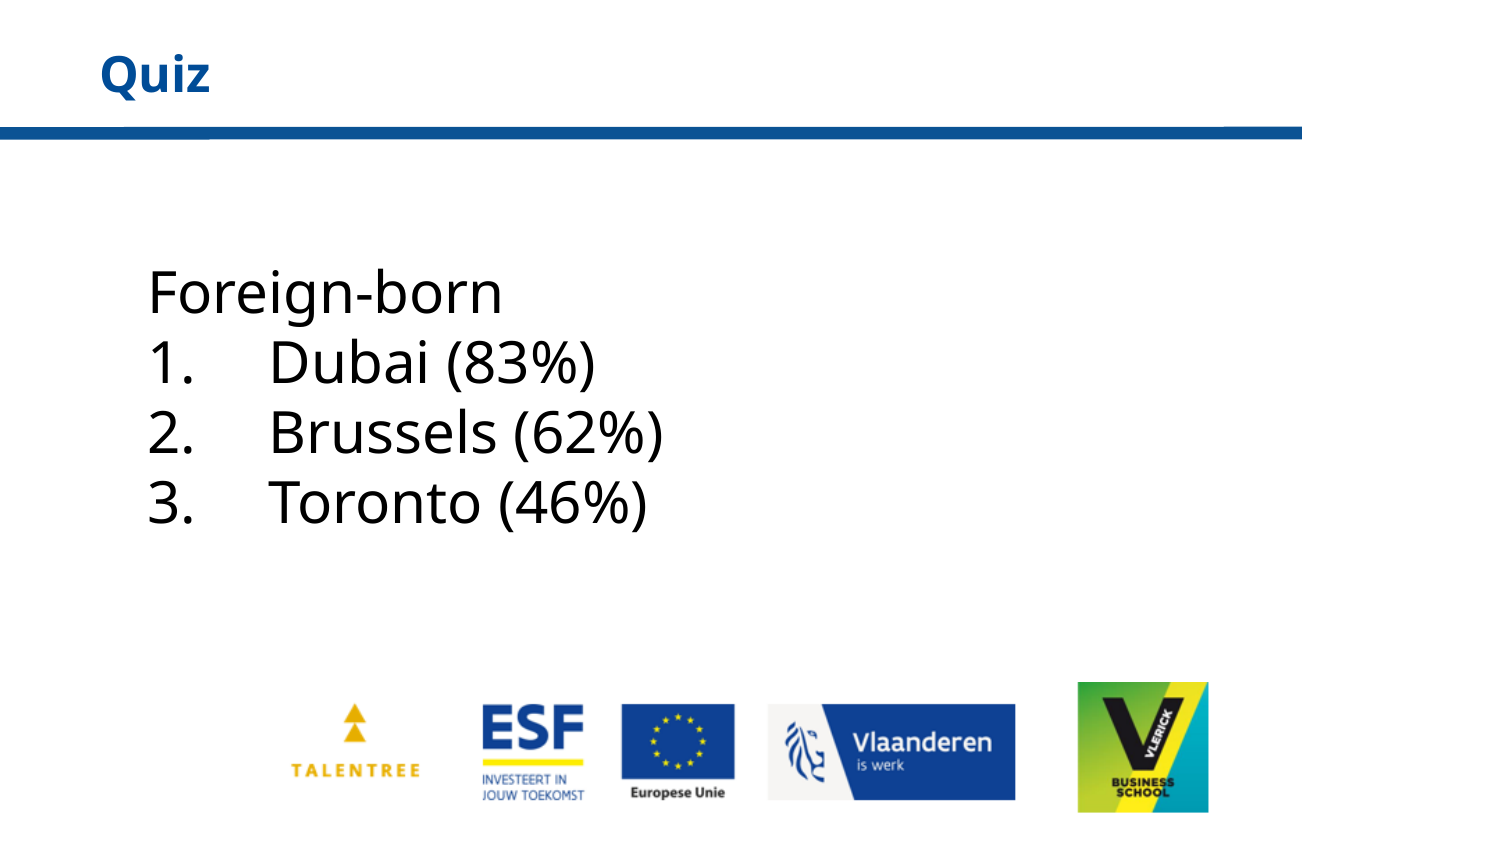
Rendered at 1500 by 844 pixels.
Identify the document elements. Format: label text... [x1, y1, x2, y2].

picture [258, 727, 1242, 817]
text_box Quiz [84, 27, 1482, 135]
text_box Foreign-born Dubai (83%) Brussels (62%) Toronto (46%) [0, 239, 1324, 727]
